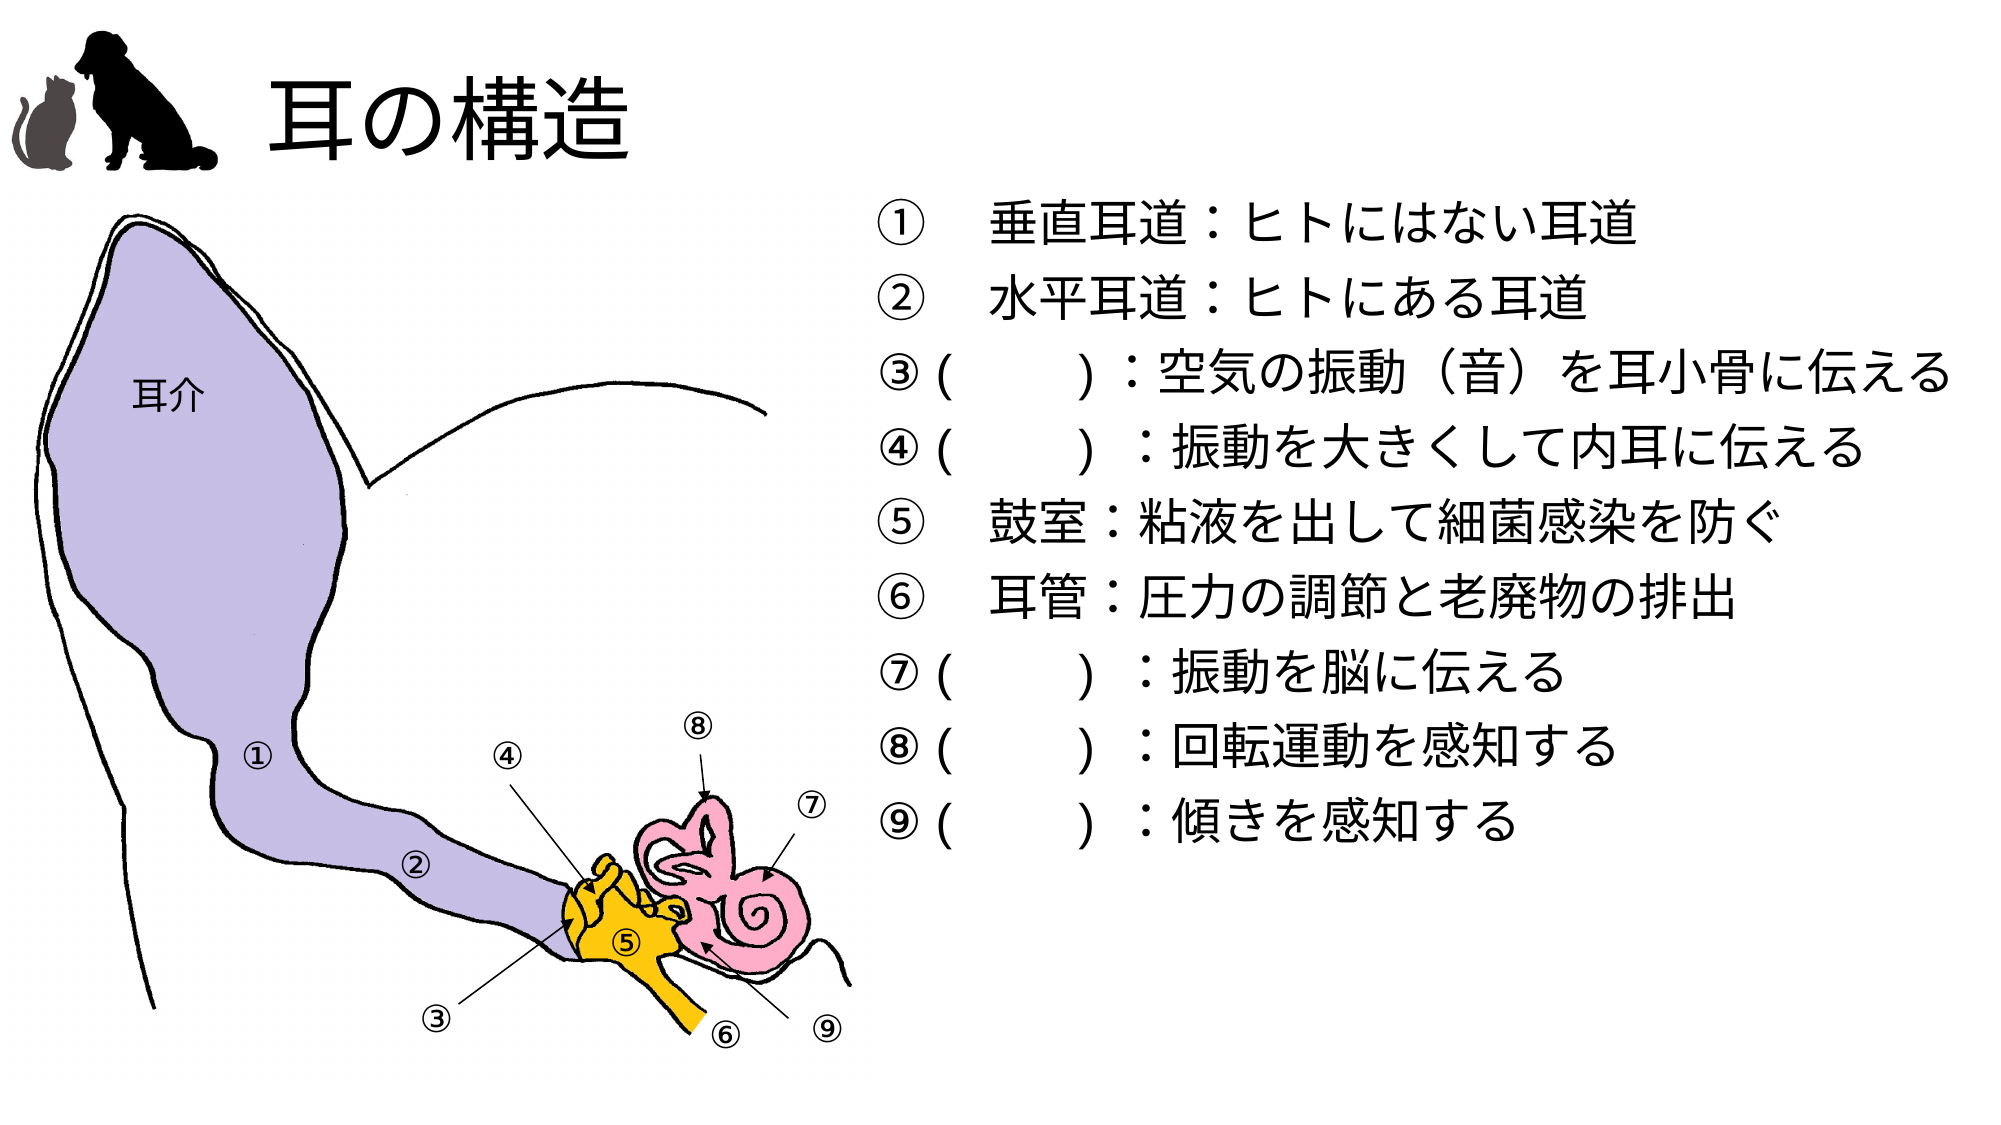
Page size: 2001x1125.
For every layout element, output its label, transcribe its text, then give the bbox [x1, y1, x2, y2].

text_box ① 垂直耳道：ヒトにはない耳道 ② 水平耳道：ヒトにある耳道 ③ ( )：空気の振動（音）を耳小骨に伝える ④ ( ) ：振動を大きくして内耳に伝える ⑤ 鼓室：粘液を出して細菌感染を防ぐ ⑥ 耳管：圧力の調節と老廃物の排出 ⑦ ( ) ：振動を脳に伝える ⑧ ( ) ：回転運動を感知する ⑨ ( ) ：傾きを感知する [879, 190, 2000, 1064]
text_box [700, 941, 789, 1019]
picture [0, 190, 878, 1086]
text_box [509, 784, 596, 895]
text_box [762, 833, 795, 883]
text_box 耳の構造 [250, 66, 701, 188]
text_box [458, 918, 575, 1005]
picture [6, 25, 227, 180]
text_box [700, 754, 706, 804]
